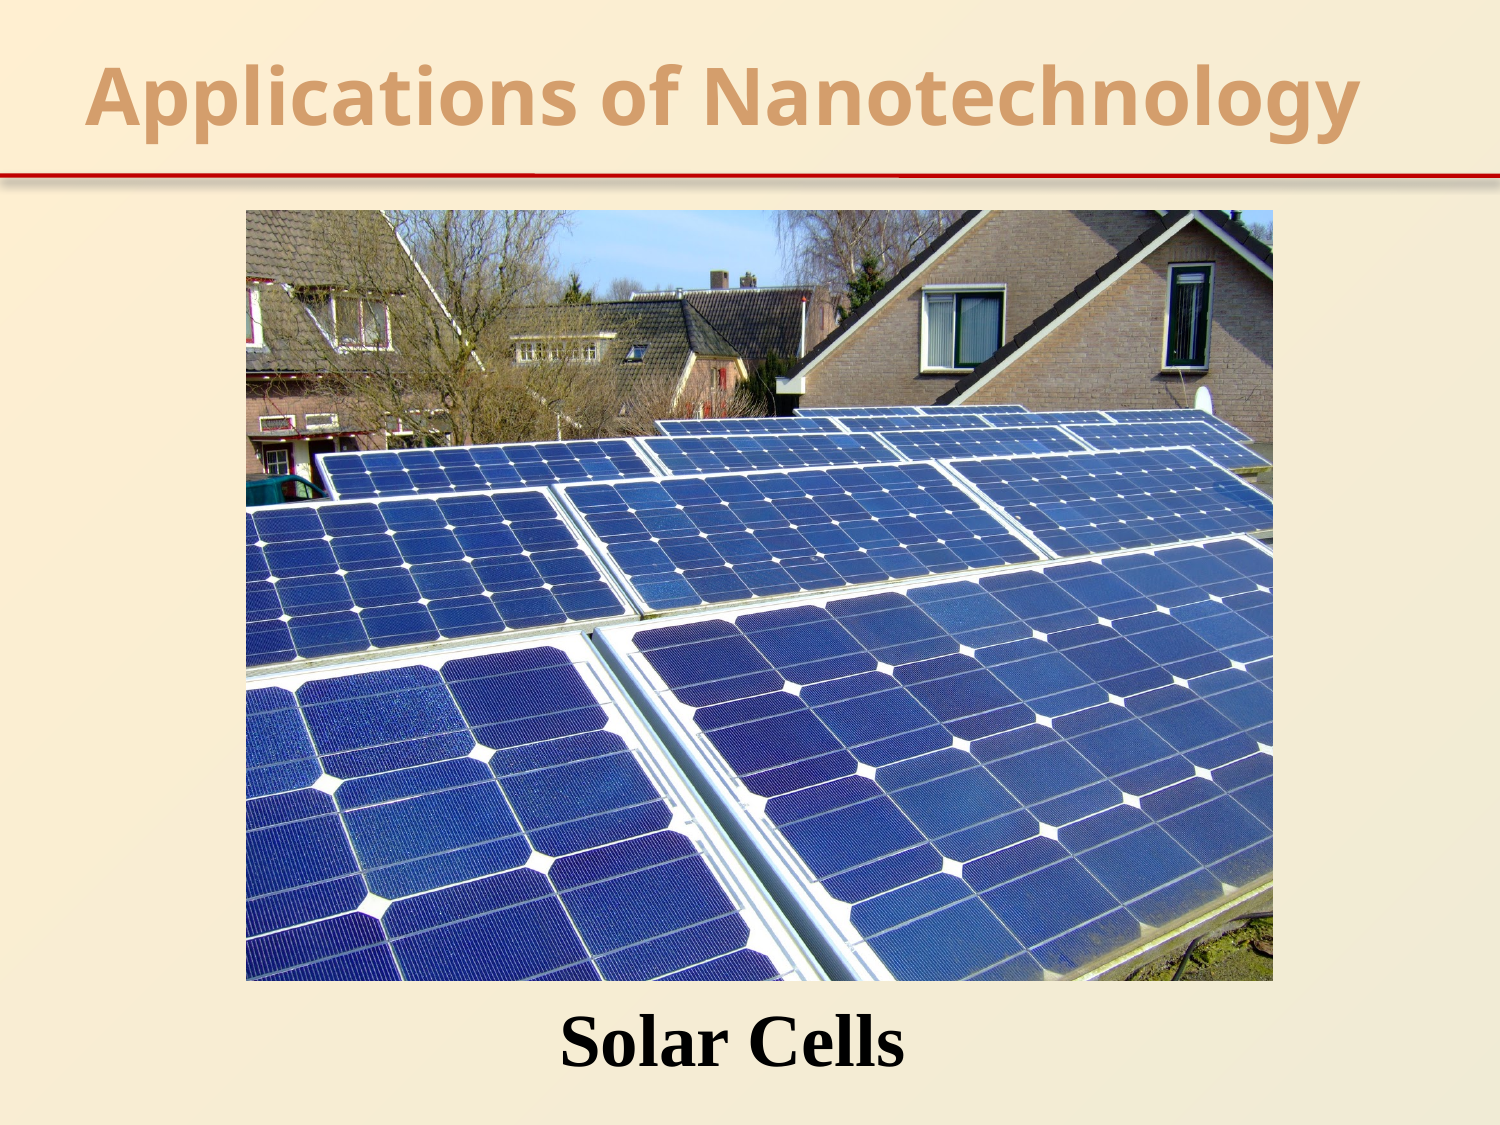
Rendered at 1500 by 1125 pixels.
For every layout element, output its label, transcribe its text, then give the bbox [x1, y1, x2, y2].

picture [245, 210, 1273, 981]
text_box Solar Cells [58, 984, 1407, 1090]
text_box Applications of Nanotechnology [70, 0, 1421, 173]
text_box Applications of Nanotechnology [70, 183, 1421, 188]
